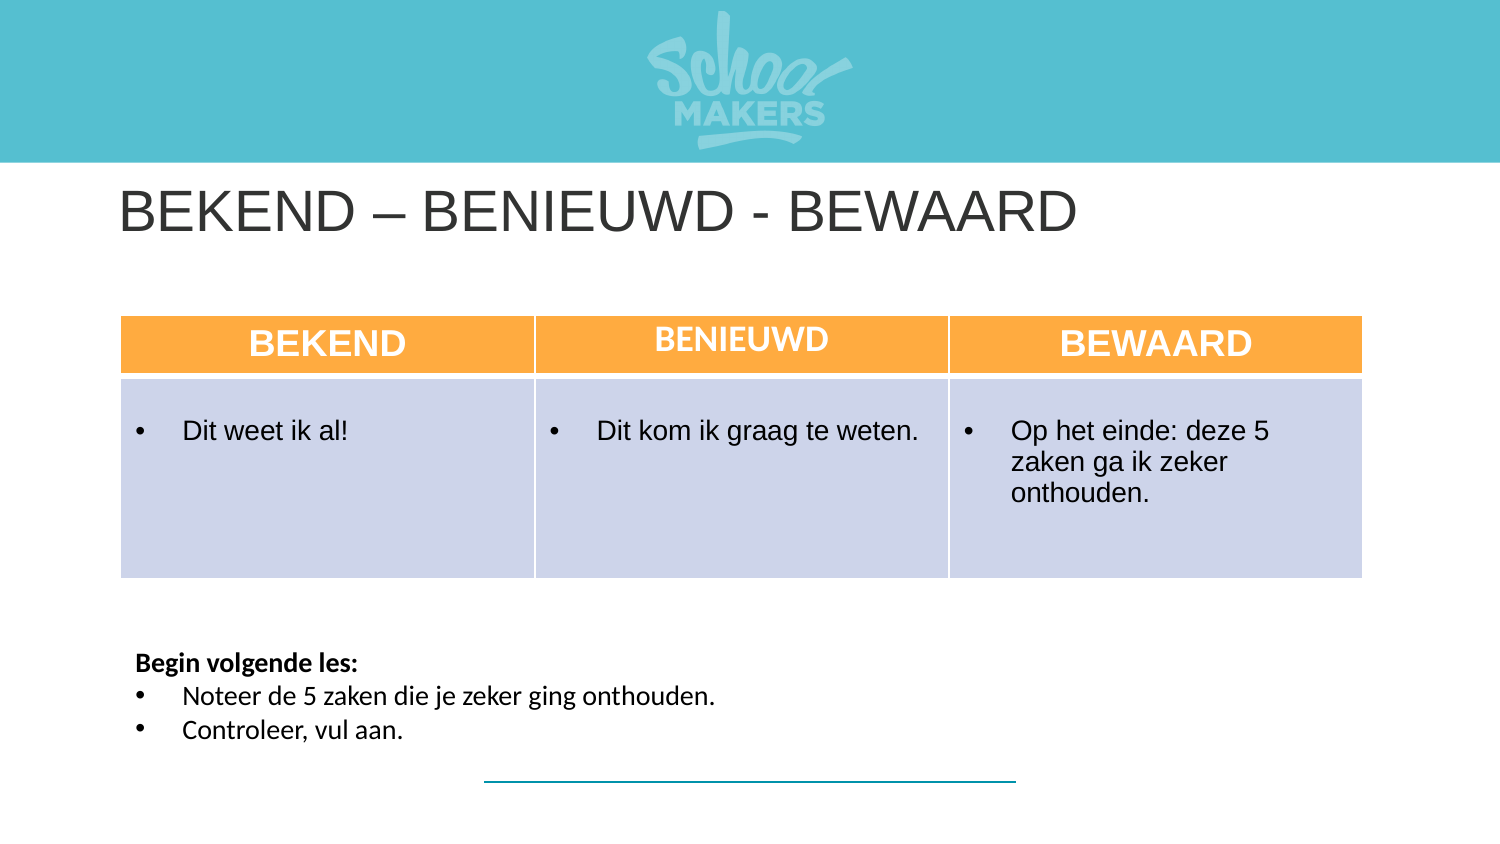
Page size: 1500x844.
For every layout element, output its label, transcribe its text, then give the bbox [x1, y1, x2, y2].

table_cell Dit weet ik al! [121, 379, 534, 578]
table_cell Op het einde: deze 5 zaken ga ik zeker onthouden. [950, 379, 1362, 578]
text_box Begin volgende les: Noteer de 5 zaken die je zeker ging onthouden. Controleer, vul aan. [120, 636, 1093, 754]
table_cell Dit kom ik graag te weten. [536, 379, 948, 578]
table_header BEKEND [121, 316, 534, 373]
title BEKEND – BENIEUWD - BEWAARD [103, 75, 1397, 253]
table_header BENIEUWD [536, 316, 948, 373]
table_header BEWAARD [950, 316, 1362, 373]
